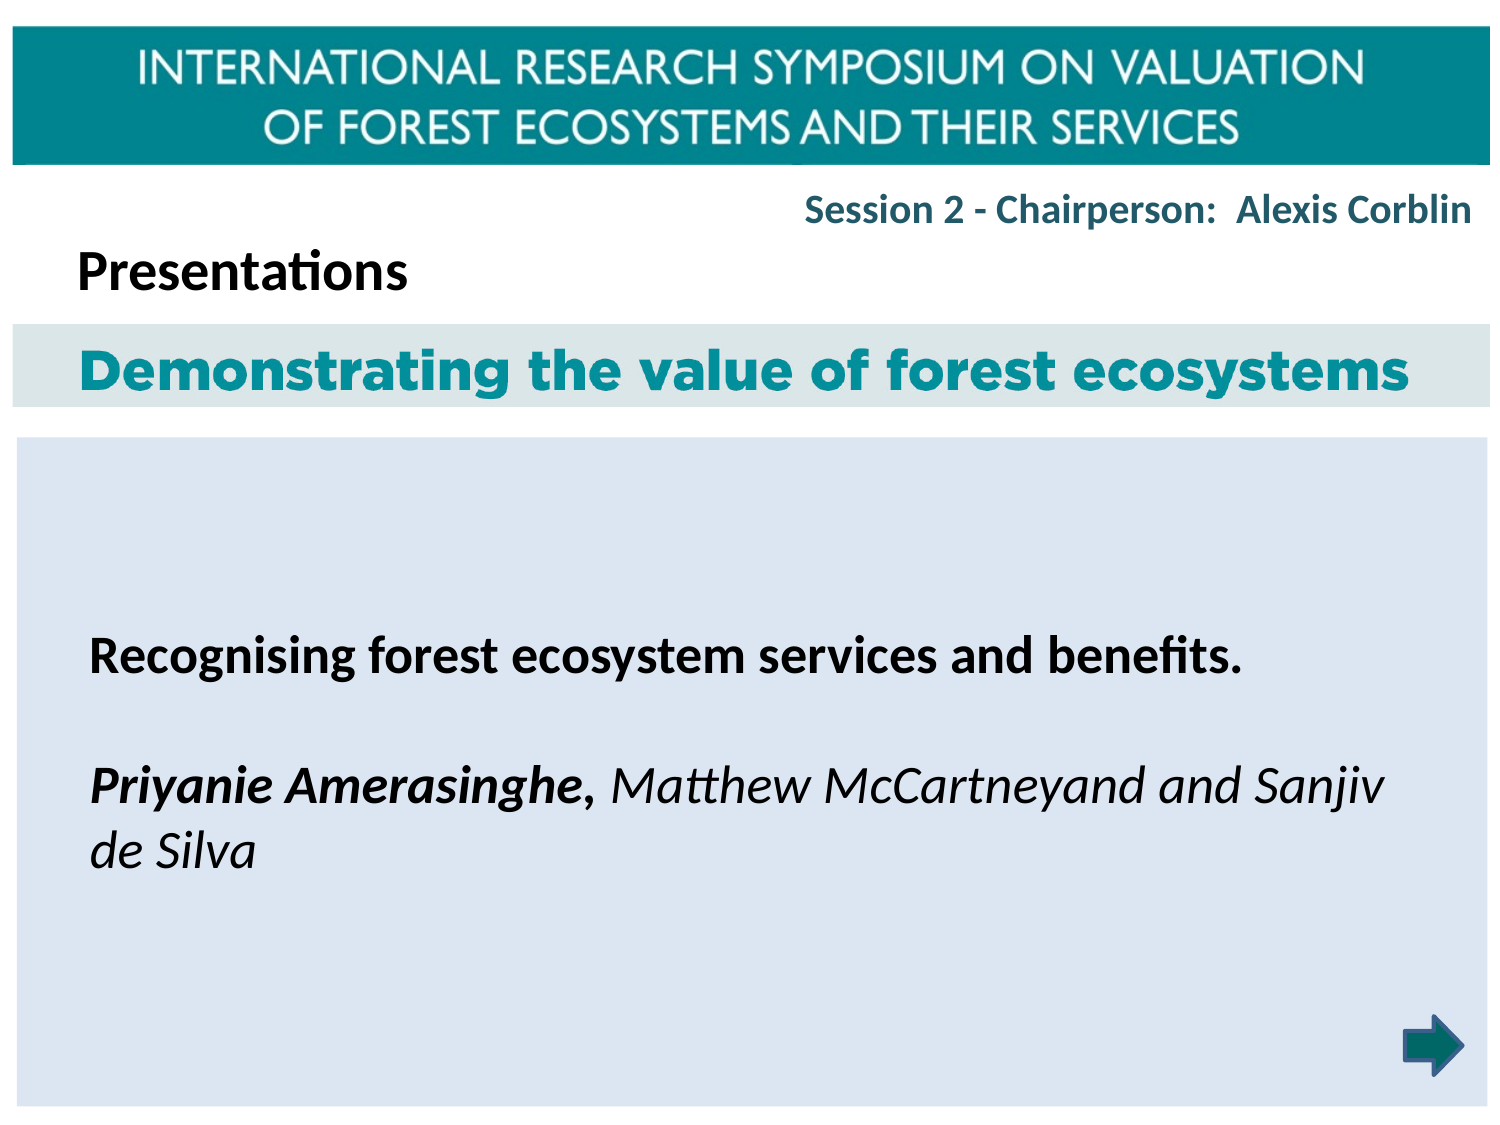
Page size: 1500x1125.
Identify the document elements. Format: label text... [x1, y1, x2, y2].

picture [12, 24, 1491, 165]
picture [12, 324, 1491, 407]
text_box Recognising forest ecosystem services and benefits. Priyanie Amerasinghe, Matthew McCartneyand and Sanjiv de Silva [74, 612, 1458, 1023]
text_box Session 2 - Chairperson: Alexis Corblin [37, 174, 1488, 240]
text_box [1402, 1014, 1465, 1077]
text_box Presentations [62, 224, 1375, 310]
text_box [15, 435, 1489, 1109]
